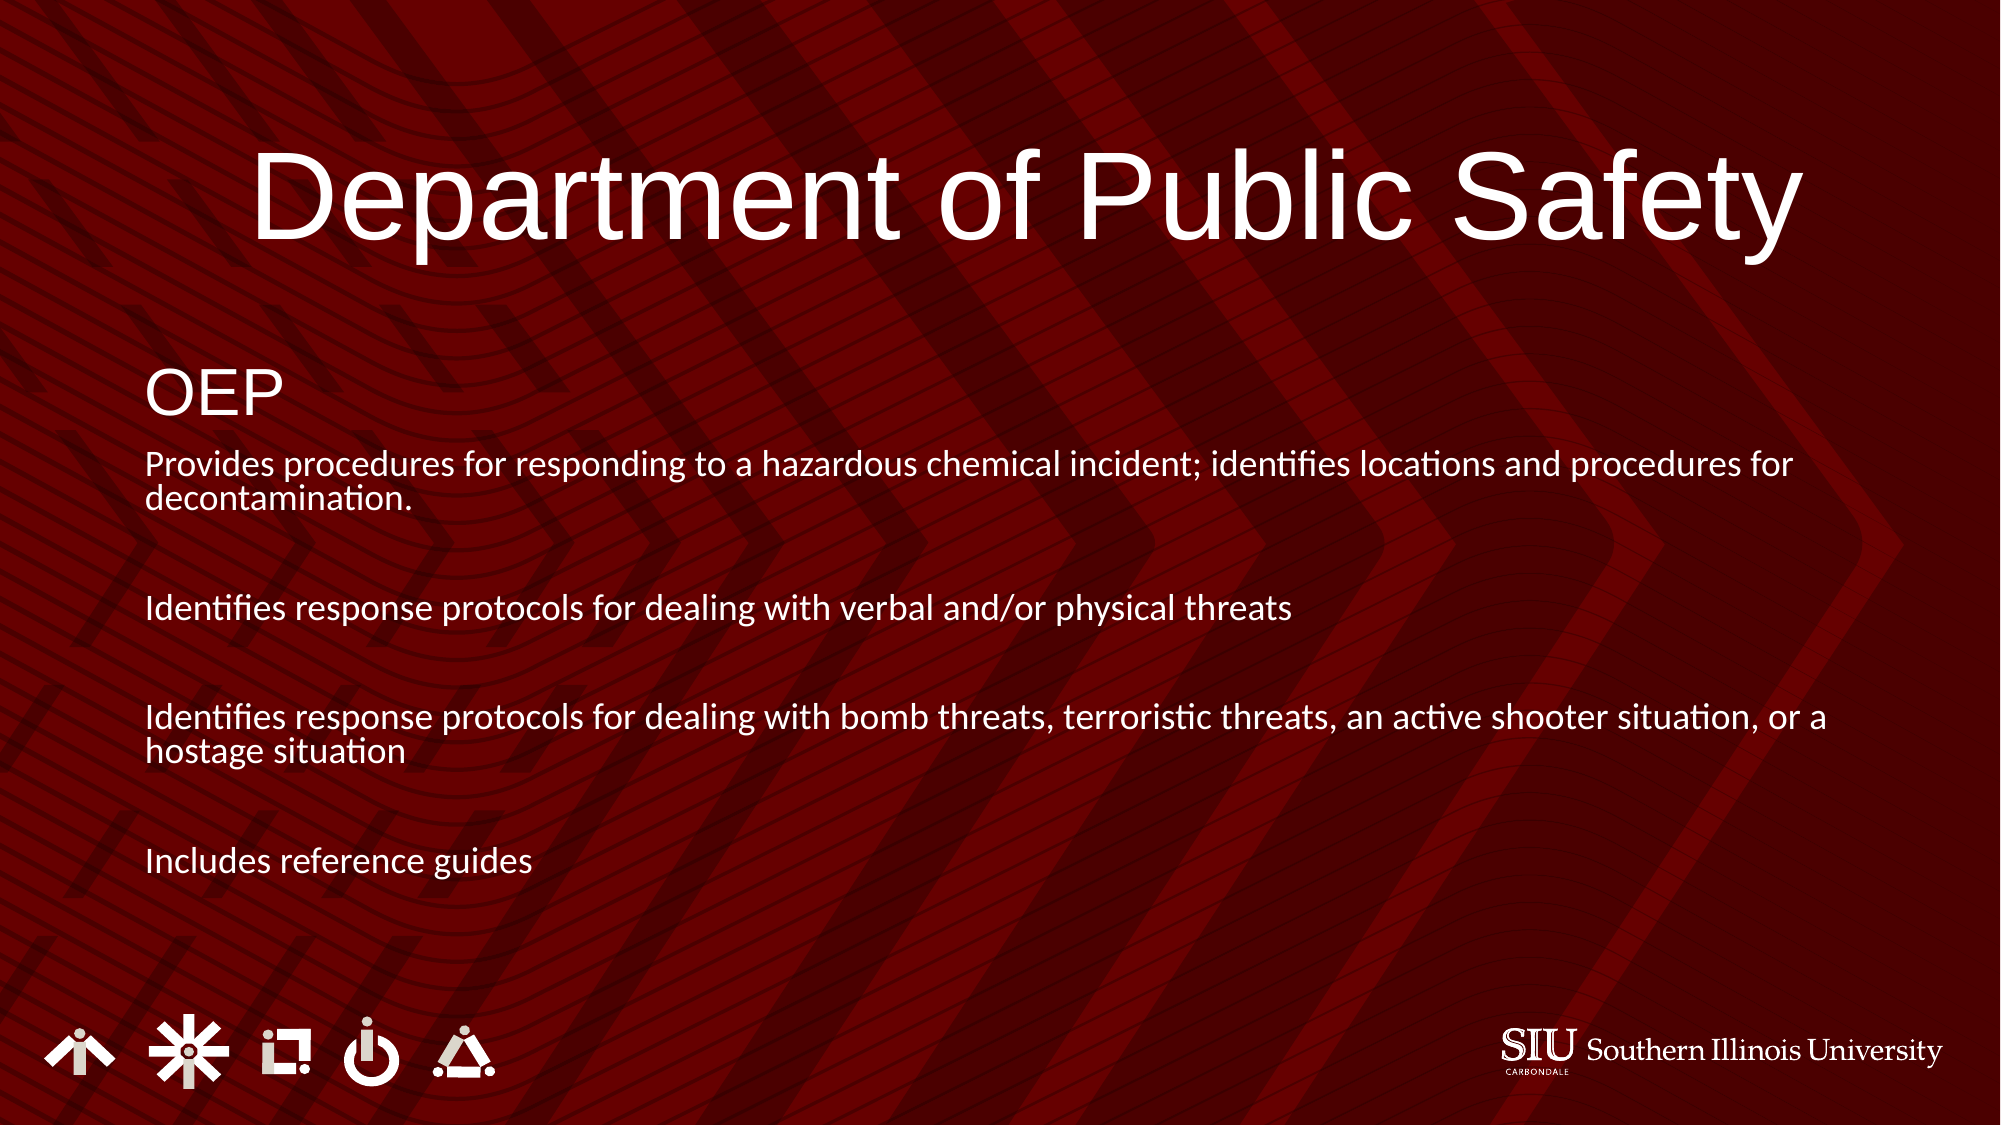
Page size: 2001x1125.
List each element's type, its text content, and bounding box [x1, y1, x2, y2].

text_box OEP Provides procedures for responding to a hazardous chemical incident; identifies locations and procedures for decontamination. Identifies response protocols for dealing with verbal and/or physical threats Identifies response protocols for dealing with bomb threats, terroristic threats, an active shooter situation, or a hostage situation Includes reference guides [130, 354, 1924, 938]
list Department of Public Safety [215, 131, 1839, 338]
